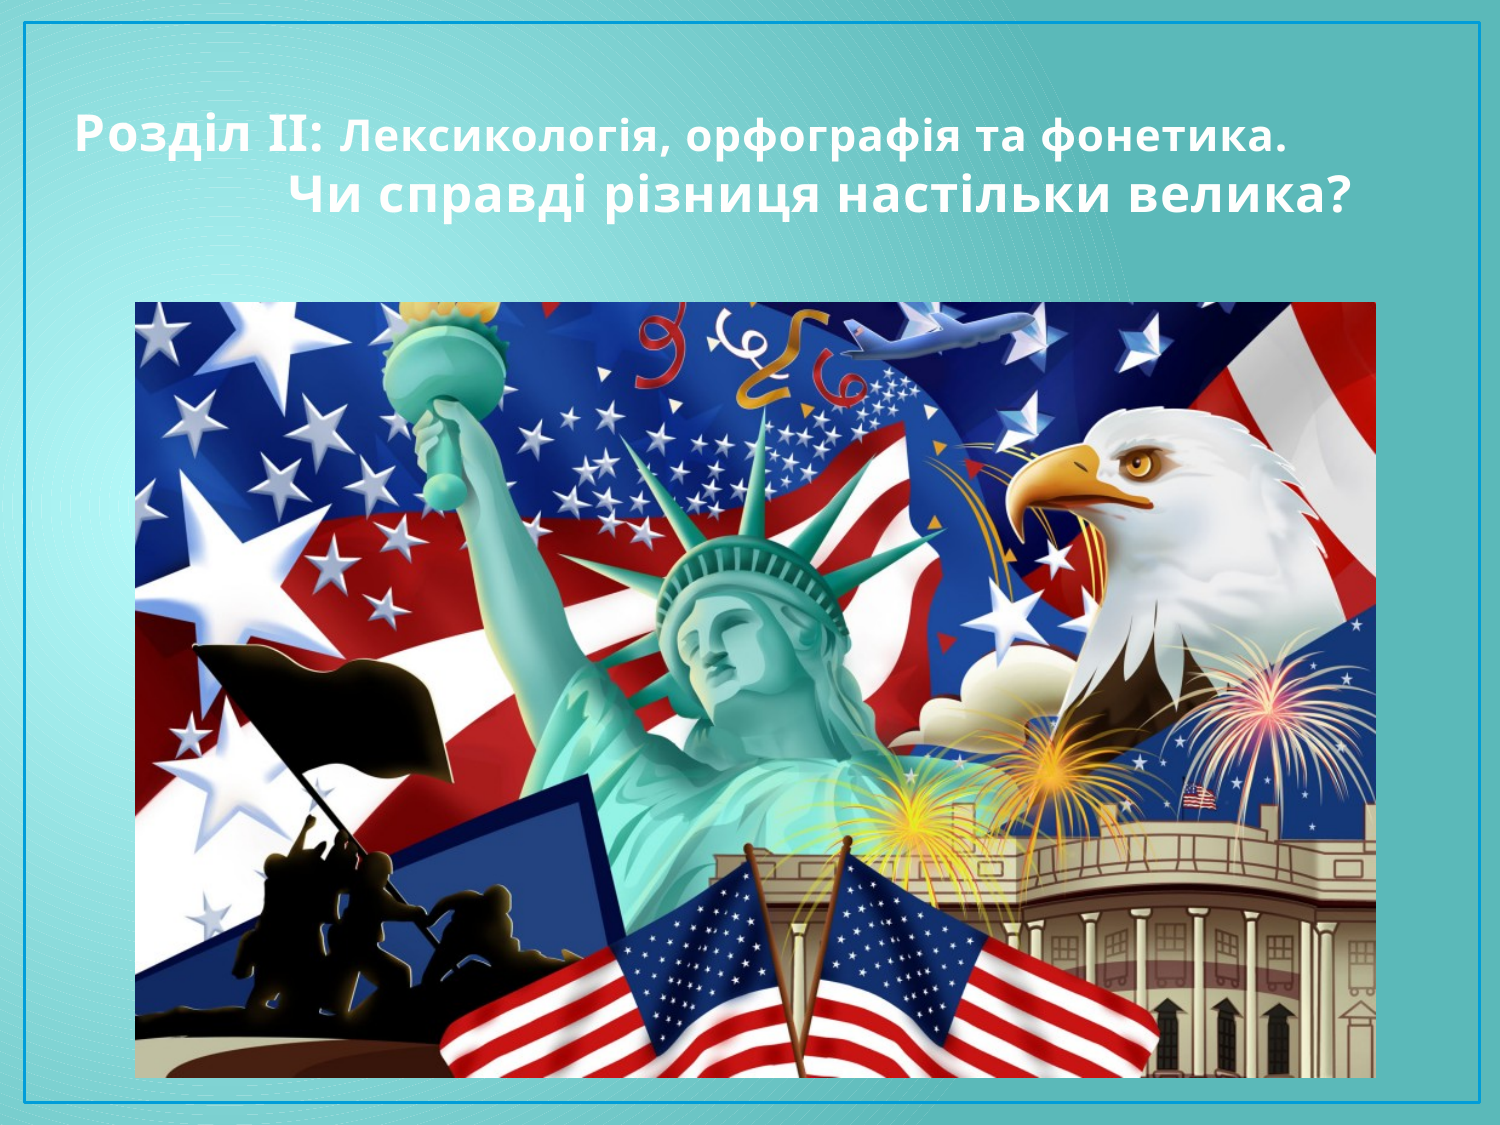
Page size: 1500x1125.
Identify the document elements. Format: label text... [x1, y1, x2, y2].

title Розділ ІІ: Лексикологія, орфографія та фонетика. Чи справді різниця настільки велика? [58, 54, 1500, 231]
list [135, 302, 1377, 1078]
